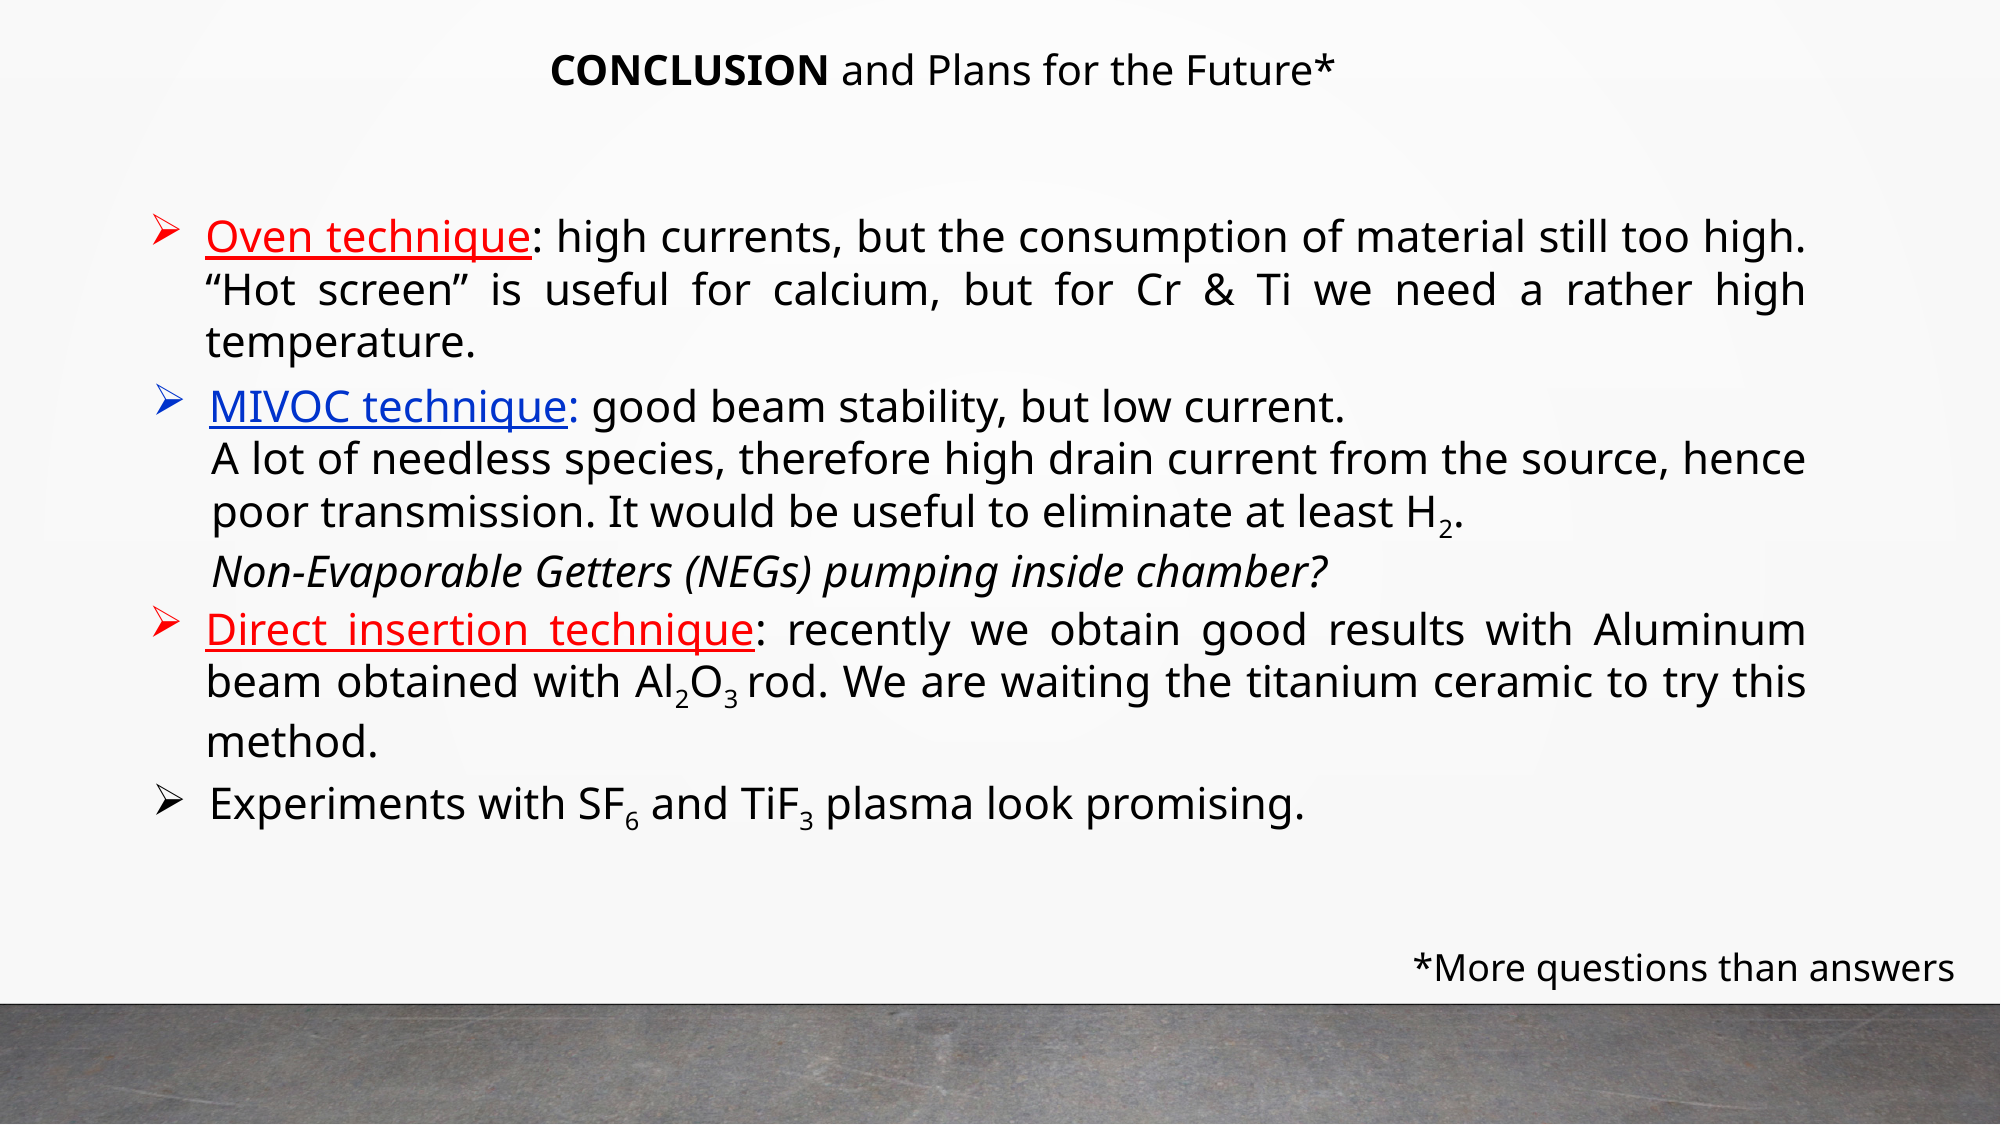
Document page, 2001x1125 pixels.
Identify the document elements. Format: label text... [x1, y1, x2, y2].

text_box MIVOC technique: good beam stability, but low current. A lot of needless species, therefore high drain current from the source, hence poor transmission. It would be useful to eliminate at least H2. Non-Evaporable Getters (NEGs) pumping inside chamber? [137, 371, 1823, 593]
text_box Oven technique: high currents, but the consumption of material still too high. “Hot screen” is useful for calcium, but for Cr & Ti we need a rather high temperature. [134, 201, 1823, 375]
text_box *More questions than answers [1397, 936, 2000, 996]
text_box Experiments with SF6 and TiF3 plasma look promising. [137, 774, 1810, 843]
text_box Direct insertion technique: recently we obtain good results with Aluminum beam obtained with Al2O3 rod. We are waiting the titanium ceramic to try this method. [134, 593, 1823, 774]
picture [0, 1004, 2000, 1124]
text_box CONCLUSION and Plans for the Future* [464, 36, 1422, 101]
